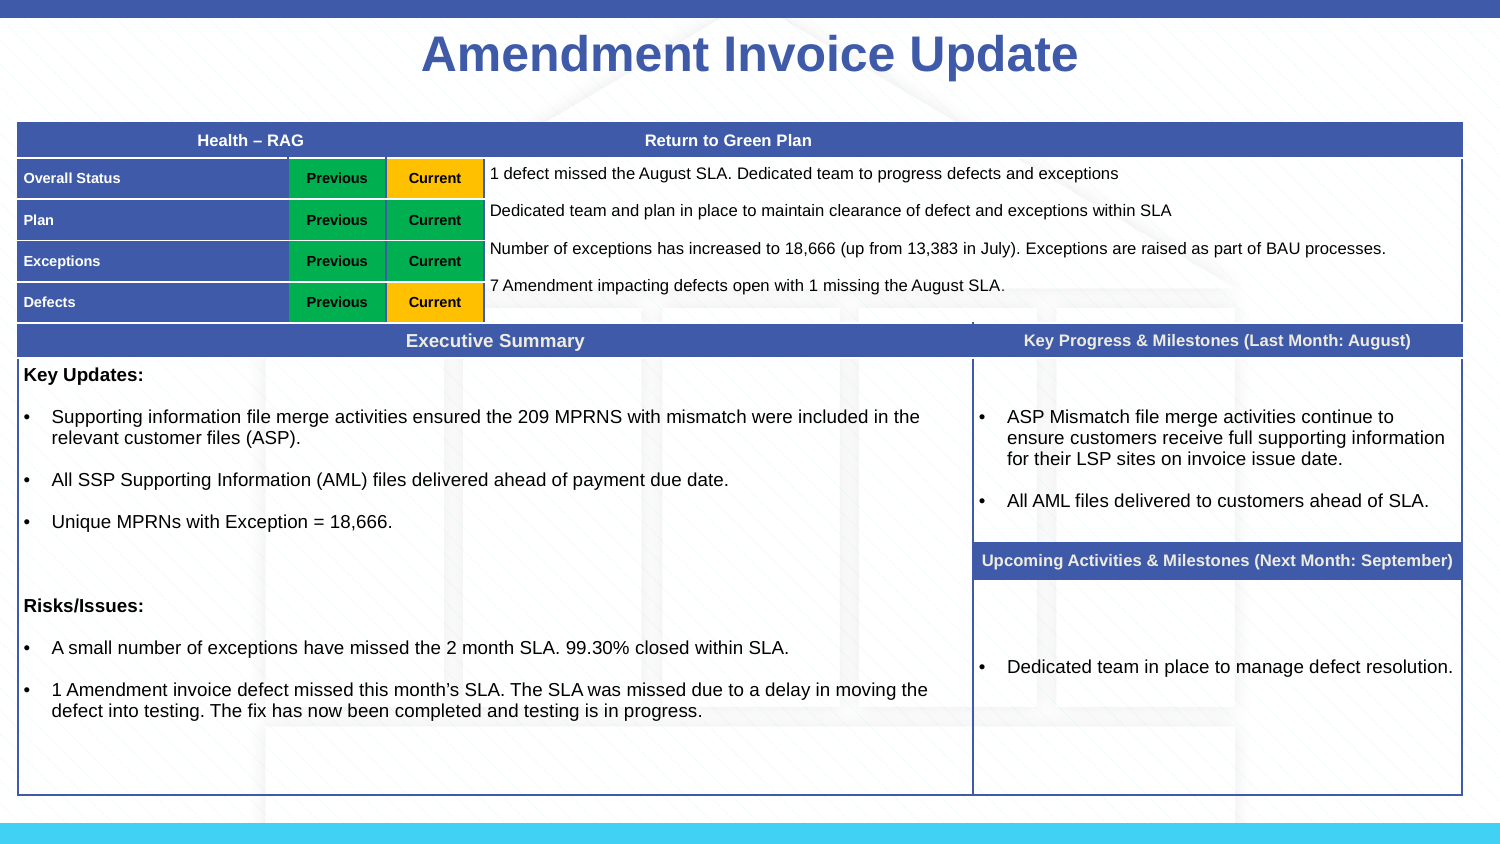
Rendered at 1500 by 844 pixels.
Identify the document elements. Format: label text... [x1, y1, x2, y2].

table_cell Plan [19, 200, 287, 240]
table_header [974, 124, 1461, 157]
table_cell Current [387, 283, 483, 322]
table_cell 1 defect missed the August SLA. Dedicated team to progress defects and exceptions Dedicated team and plan in place to maintain clearance of defect and exceptions within SLA Number of exceptions has increased to 18,666 (up from 13,383 in July). Exceptions are raised as part of BAU processes. 7 Amendment impacting defects open with 1 missing the August SLA. [485, 159, 1461, 322]
table_cell Previous [289, 283, 385, 322]
table_cell Previous [289, 159, 385, 198]
table_cell Exceptions [19, 241, 287, 281]
table_cell Executive Summary [19, 324, 972, 357]
table_cell Previous [289, 241, 385, 281]
table_cell Key Progress & Milestones (Last Month: August) [974, 324, 1461, 357]
table_header Return to Green Plan [485, 124, 972, 157]
table_cell Upcoming Activities & Milestones (Next Month: September) [974, 544, 1461, 578]
table_cell Key Updates: Supporting information file merge activities ensured the 209 MPRNS with mismatch were included in the relevant customer files (ASP). All SSP Supporting Information (AML) files delivered ahead of payment due date. Unique MPRNs with Exception = 18,666. Risks/Issues: A small number of exceptions have missed the 2 month SLA. 99.30% closed within SLA. 1 Amendment invoice defect missed this month’s SLA. The SLA was missed due to a delay in moving the defect into testing. The fix has now been completed and testing is in progress. [19, 359, 972, 794]
table_cell ASP Mismatch file merge activities continue to ensure customers receive full supporting information for their LSP sites on invoice issue date. All AML files delivered to customers ahead of SLA. [974, 359, 1461, 542]
table_cell Overall Status [19, 159, 287, 198]
picture [0, 0, 1500, 844]
table_cell Current [387, 200, 483, 240]
text_box Amendment Invoice Update [74, 13, 1425, 106]
table_cell Defects [19, 283, 287, 322]
table_header Health – RAG [19, 124, 483, 157]
table_cell Previous [289, 200, 385, 240]
table_cell Current [387, 159, 483, 198]
table_cell Dedicated team in place to manage defect resolution. [974, 580, 1461, 794]
table_cell Current [387, 241, 483, 281]
